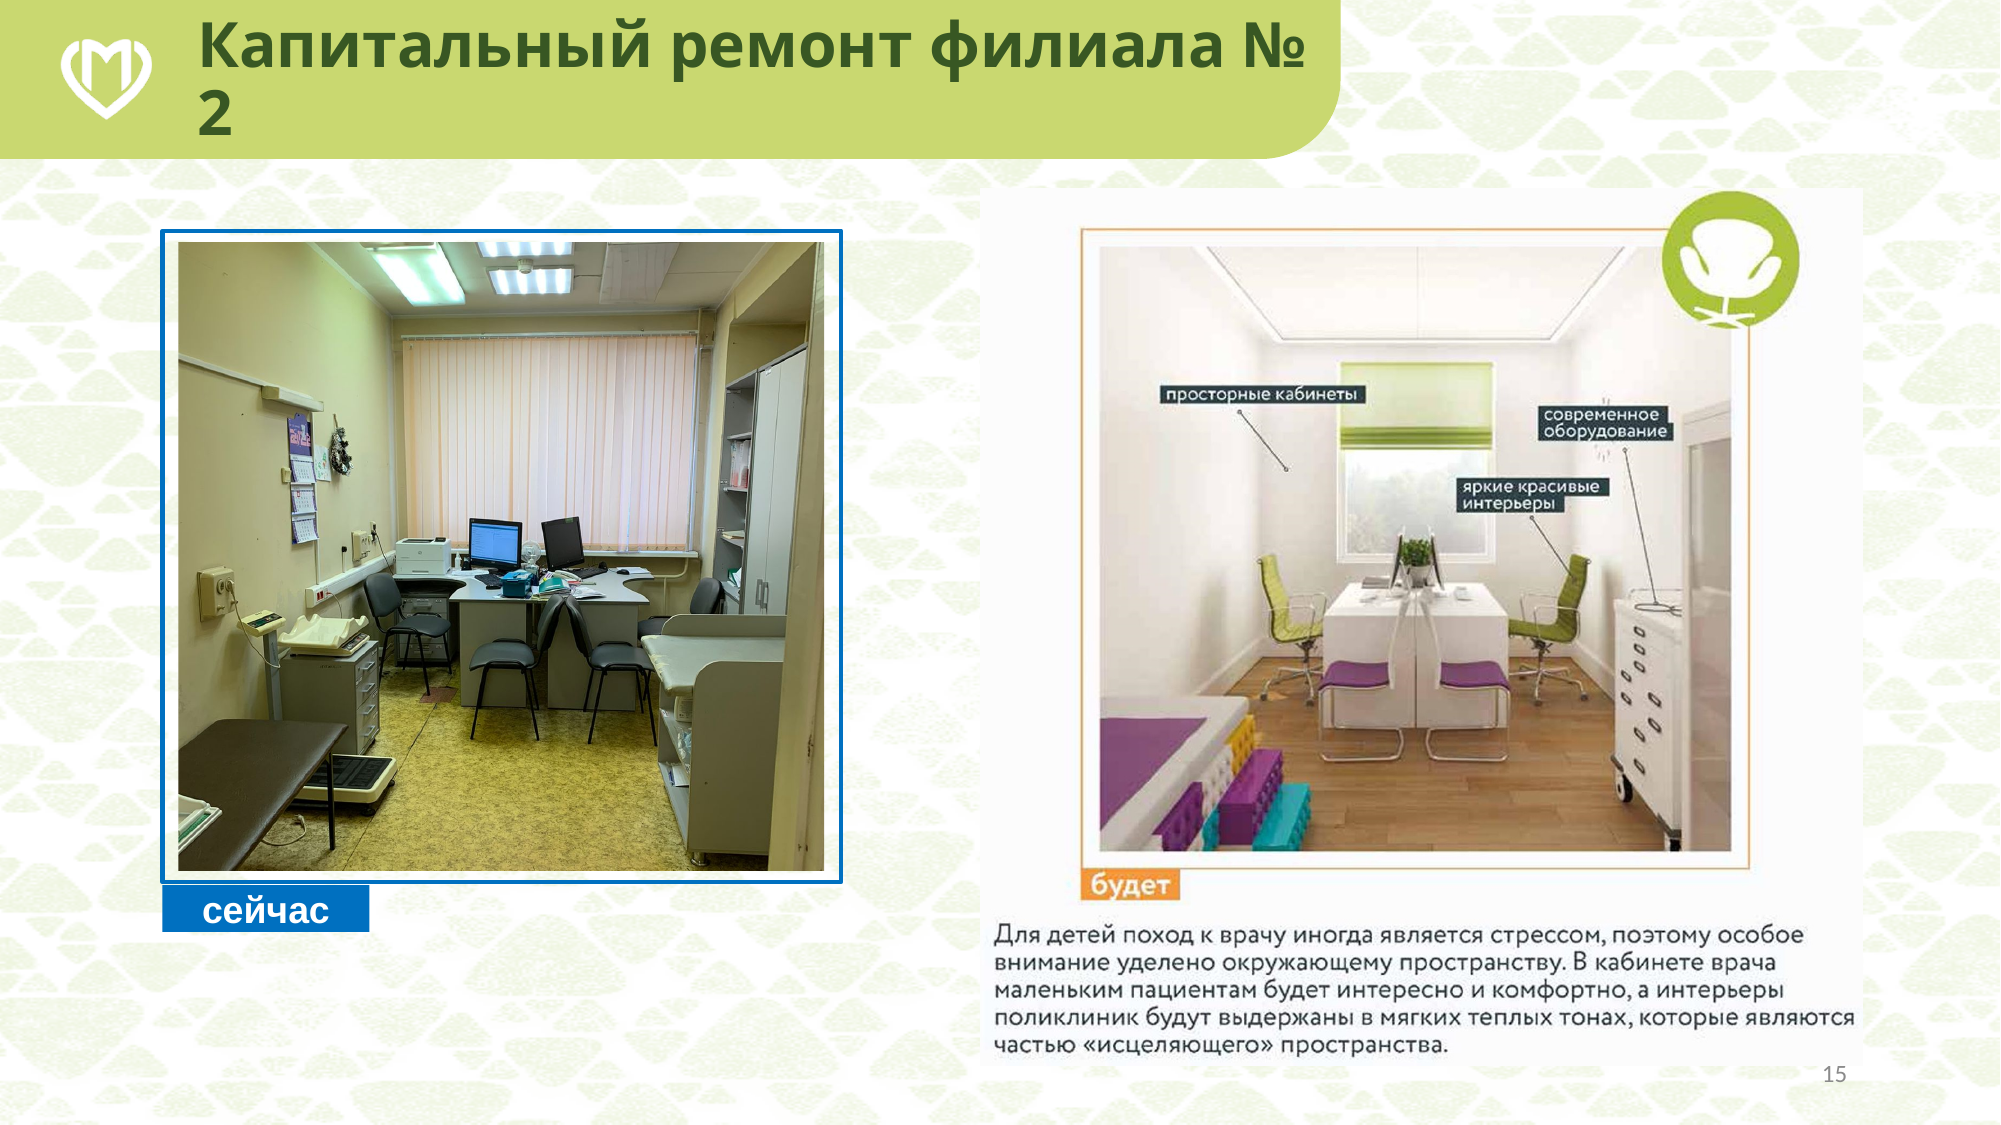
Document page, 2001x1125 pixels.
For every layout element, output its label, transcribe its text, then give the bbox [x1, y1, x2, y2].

text_box [160, 229, 843, 884]
text_box [0, 0, 1343, 162]
text_box сейчас [160, 884, 372, 934]
picture [178, 242, 825, 871]
picture [60, 39, 152, 120]
text_box Капитальный ремонт филиала № 2 [182, 36, 1341, 126]
text_box [1412, 1074, 1863, 1103]
picture [980, 188, 1863, 1066]
